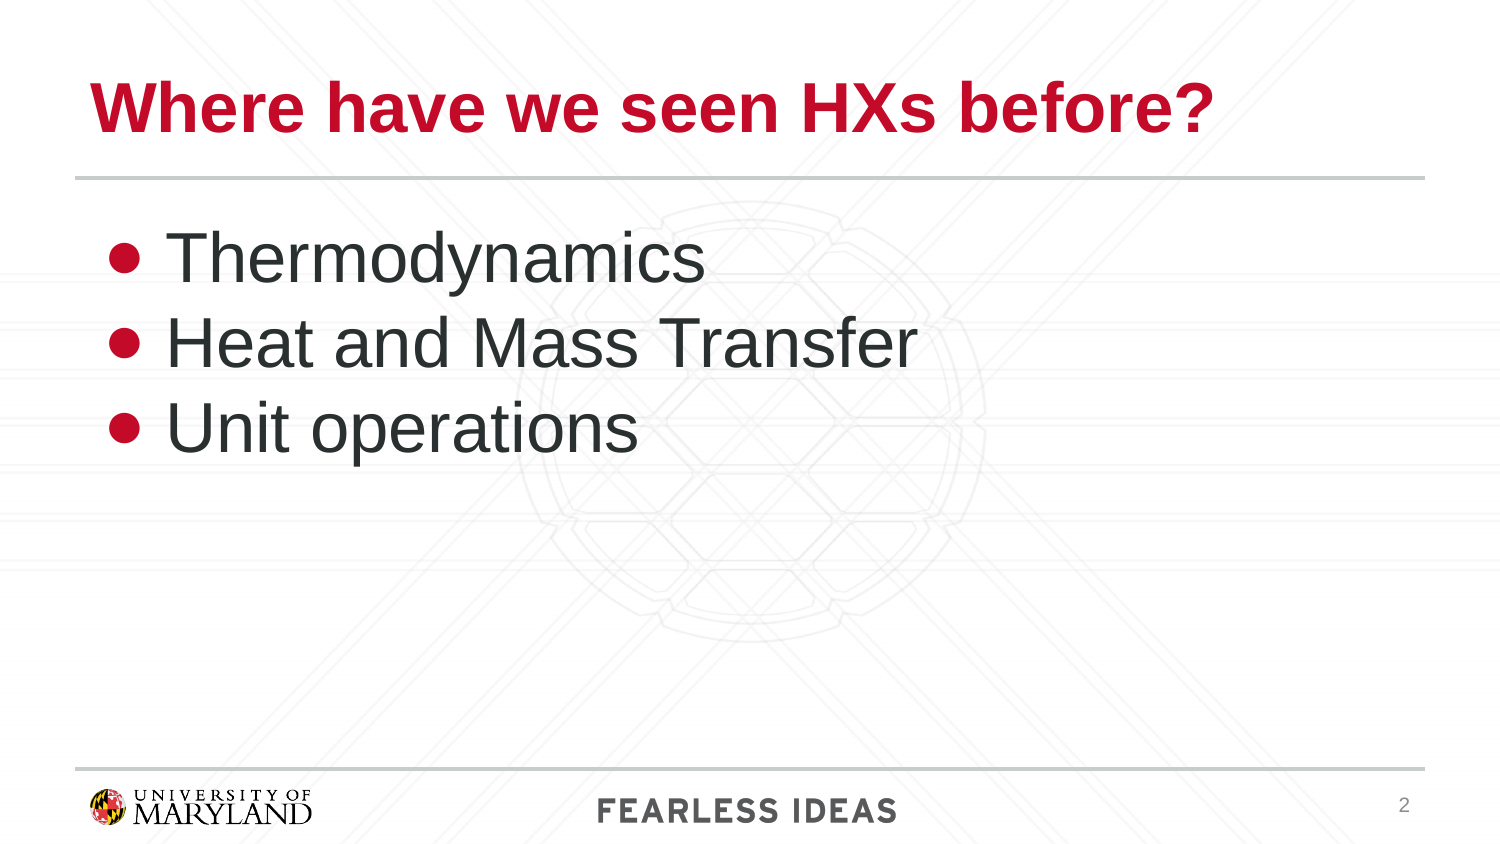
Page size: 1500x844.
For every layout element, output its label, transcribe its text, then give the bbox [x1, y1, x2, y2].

picture [78, 771, 329, 842]
picture [587, 787, 907, 834]
title Where have we seen HXs before? [75, 33, 1425, 175]
list Thermodynamics Heat and Mass Transfer Unit operations [75, 196, 1425, 754]
slide_number ‹#› [1074, 782, 1425, 827]
